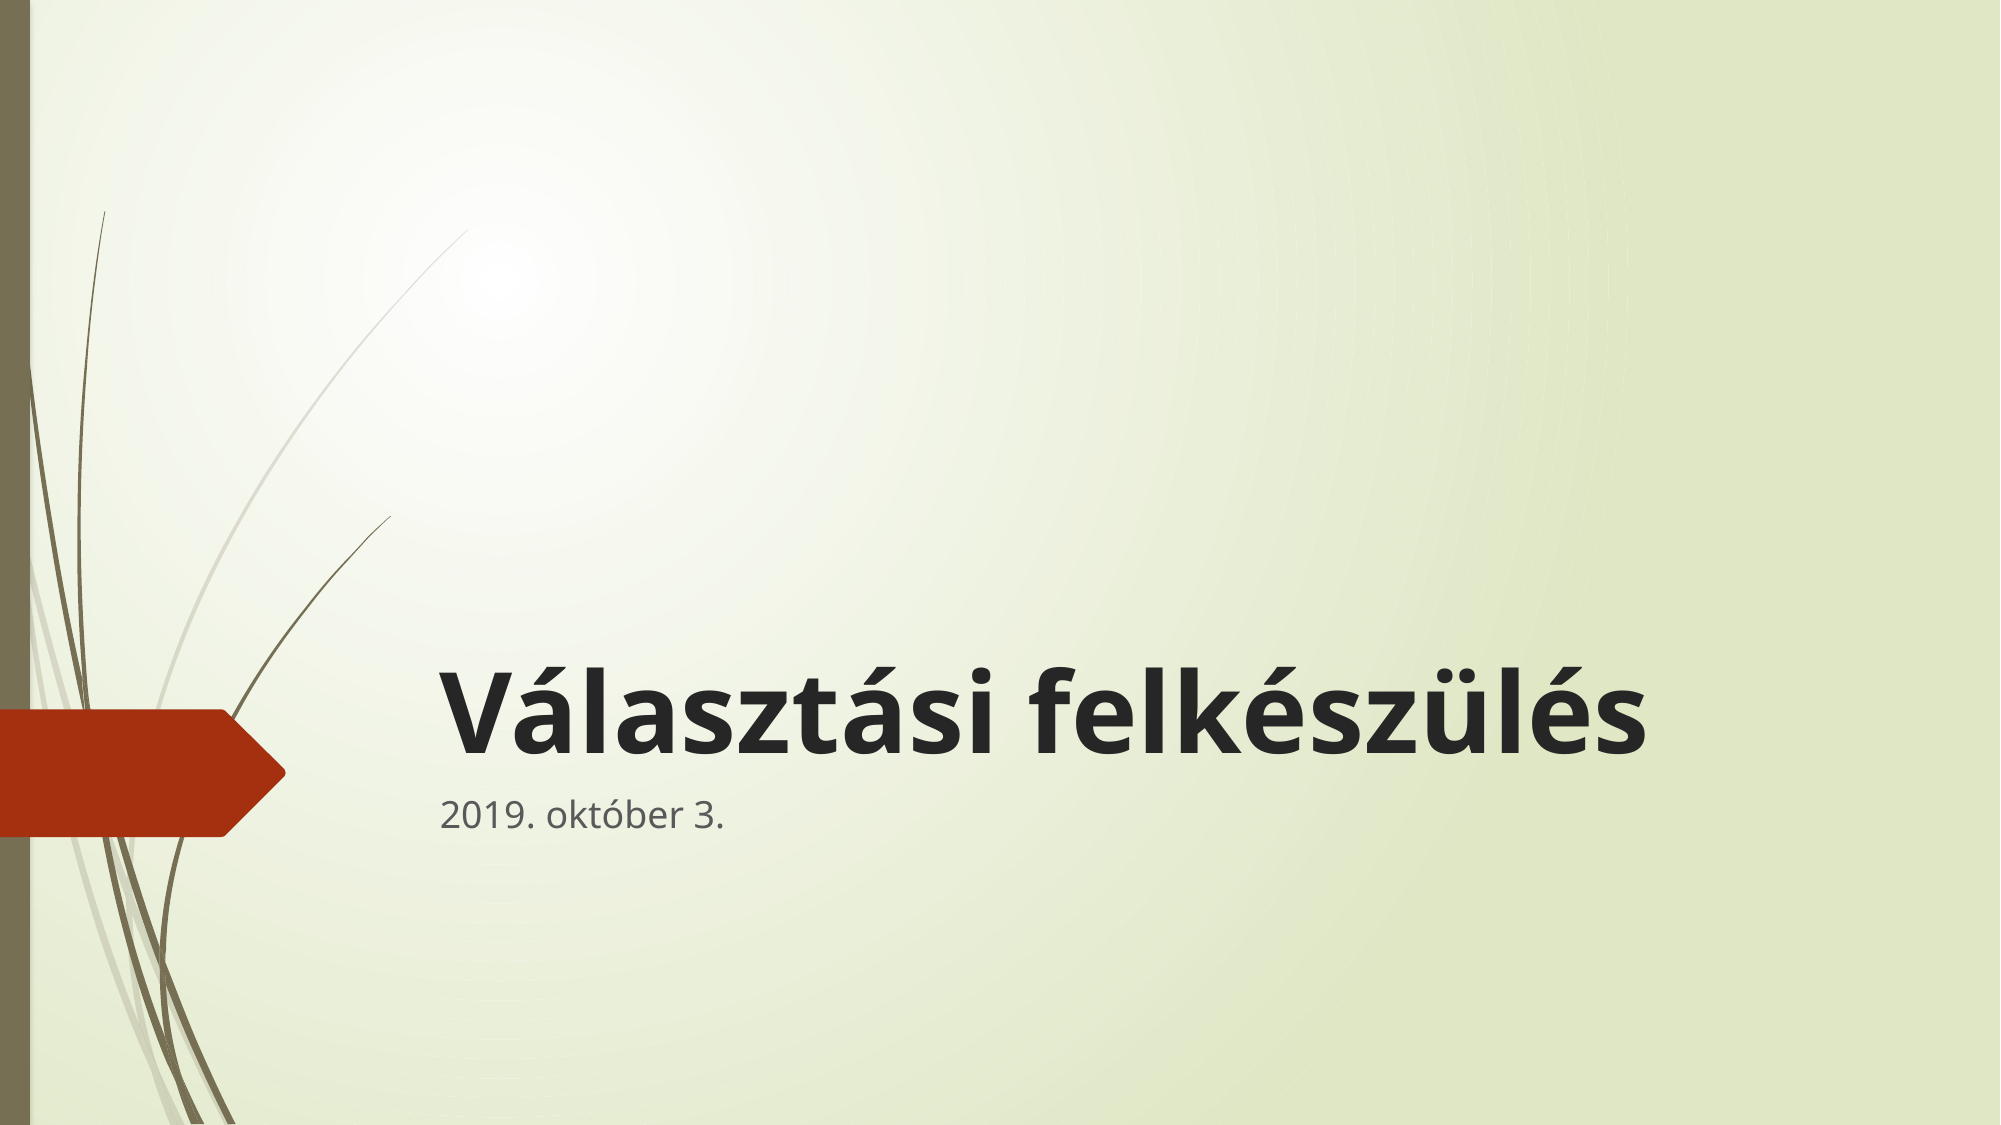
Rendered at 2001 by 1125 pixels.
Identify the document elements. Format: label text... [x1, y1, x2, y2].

subtitle 2019. október 3. [424, 783, 1888, 969]
title Választási felkészülés [424, 412, 1888, 783]
